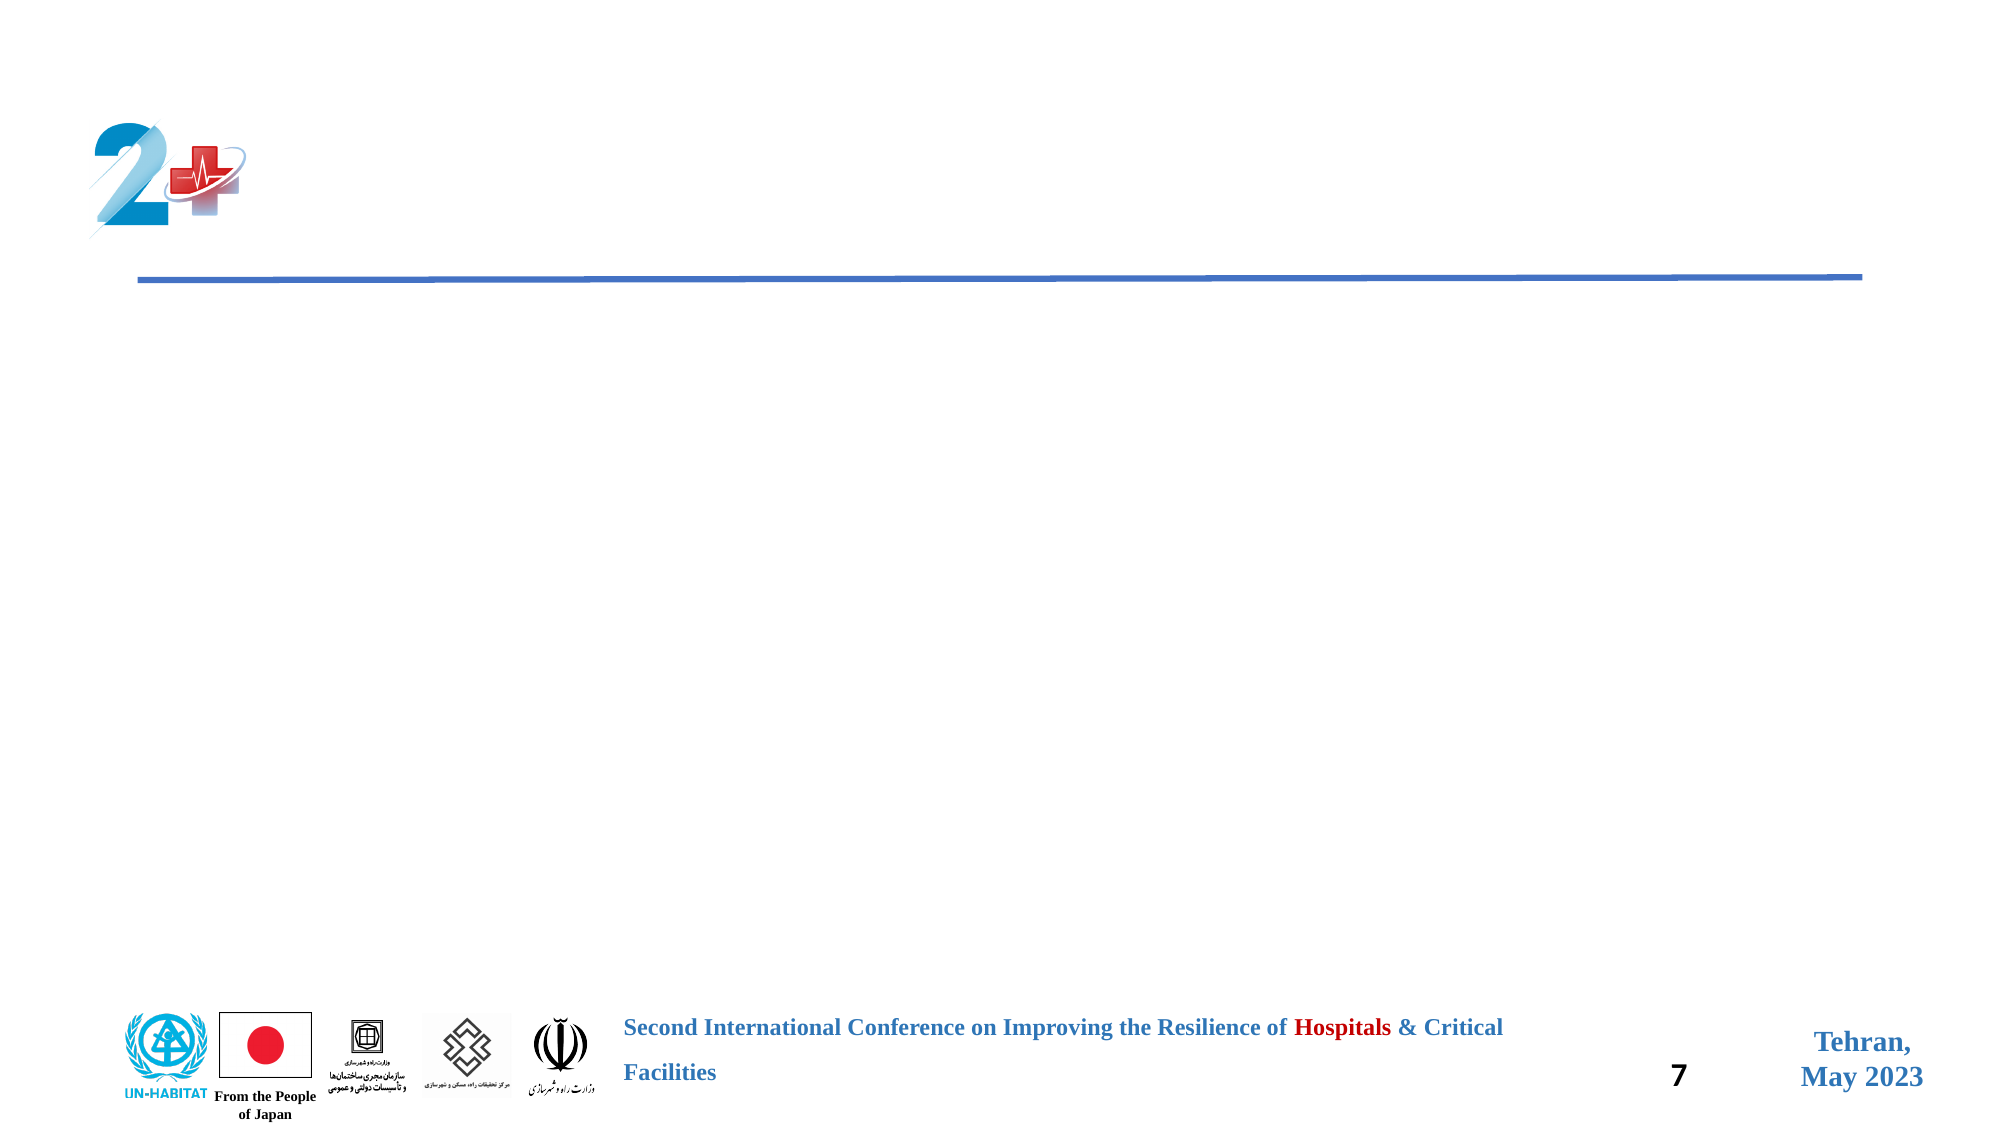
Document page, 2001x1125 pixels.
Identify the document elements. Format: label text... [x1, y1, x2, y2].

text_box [137, 277, 1863, 281]
text_box Second International Conference on Improving the Resilience of Hospitals & Critical Facilities [609, 1002, 1605, 1109]
slide_number 7 [1605, 1042, 1703, 1103]
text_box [125, 1013, 597, 1125]
text_box Tehran, May 2023 [1779, 1014, 1946, 1100]
picture [87, 117, 257, 241]
